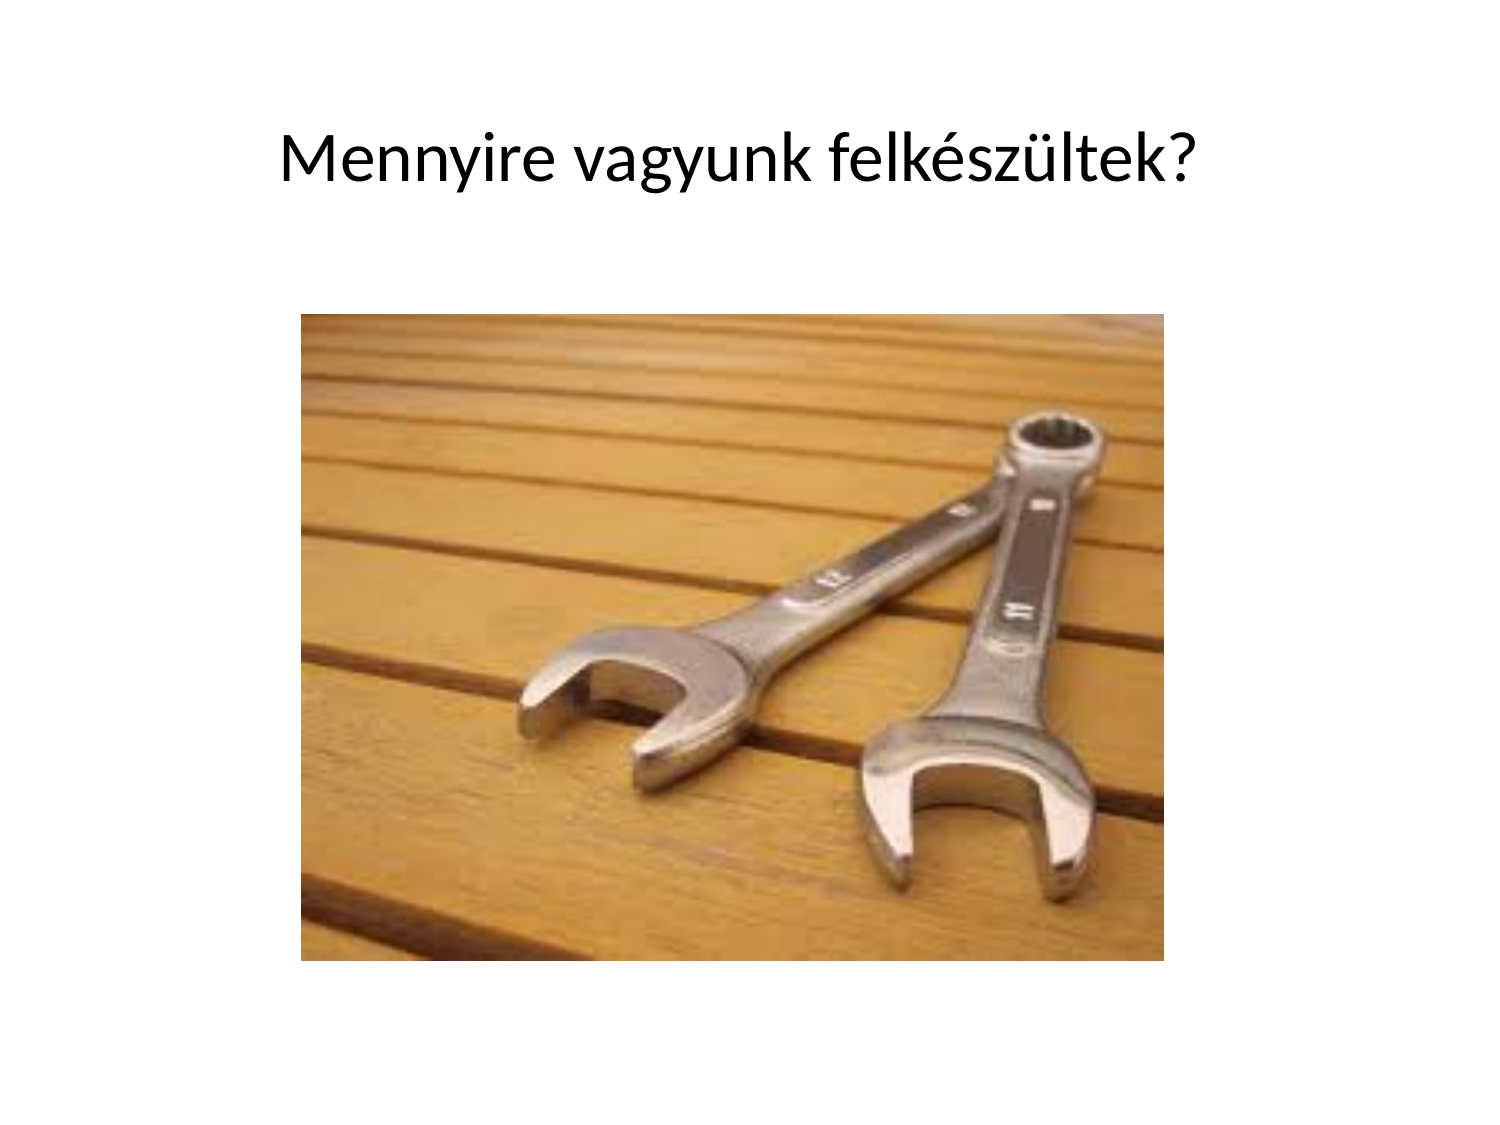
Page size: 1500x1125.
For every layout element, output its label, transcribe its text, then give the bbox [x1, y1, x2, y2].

title Mennyire vagyunk felkészültek? [64, 101, 1415, 290]
picture [300, 314, 1164, 961]
